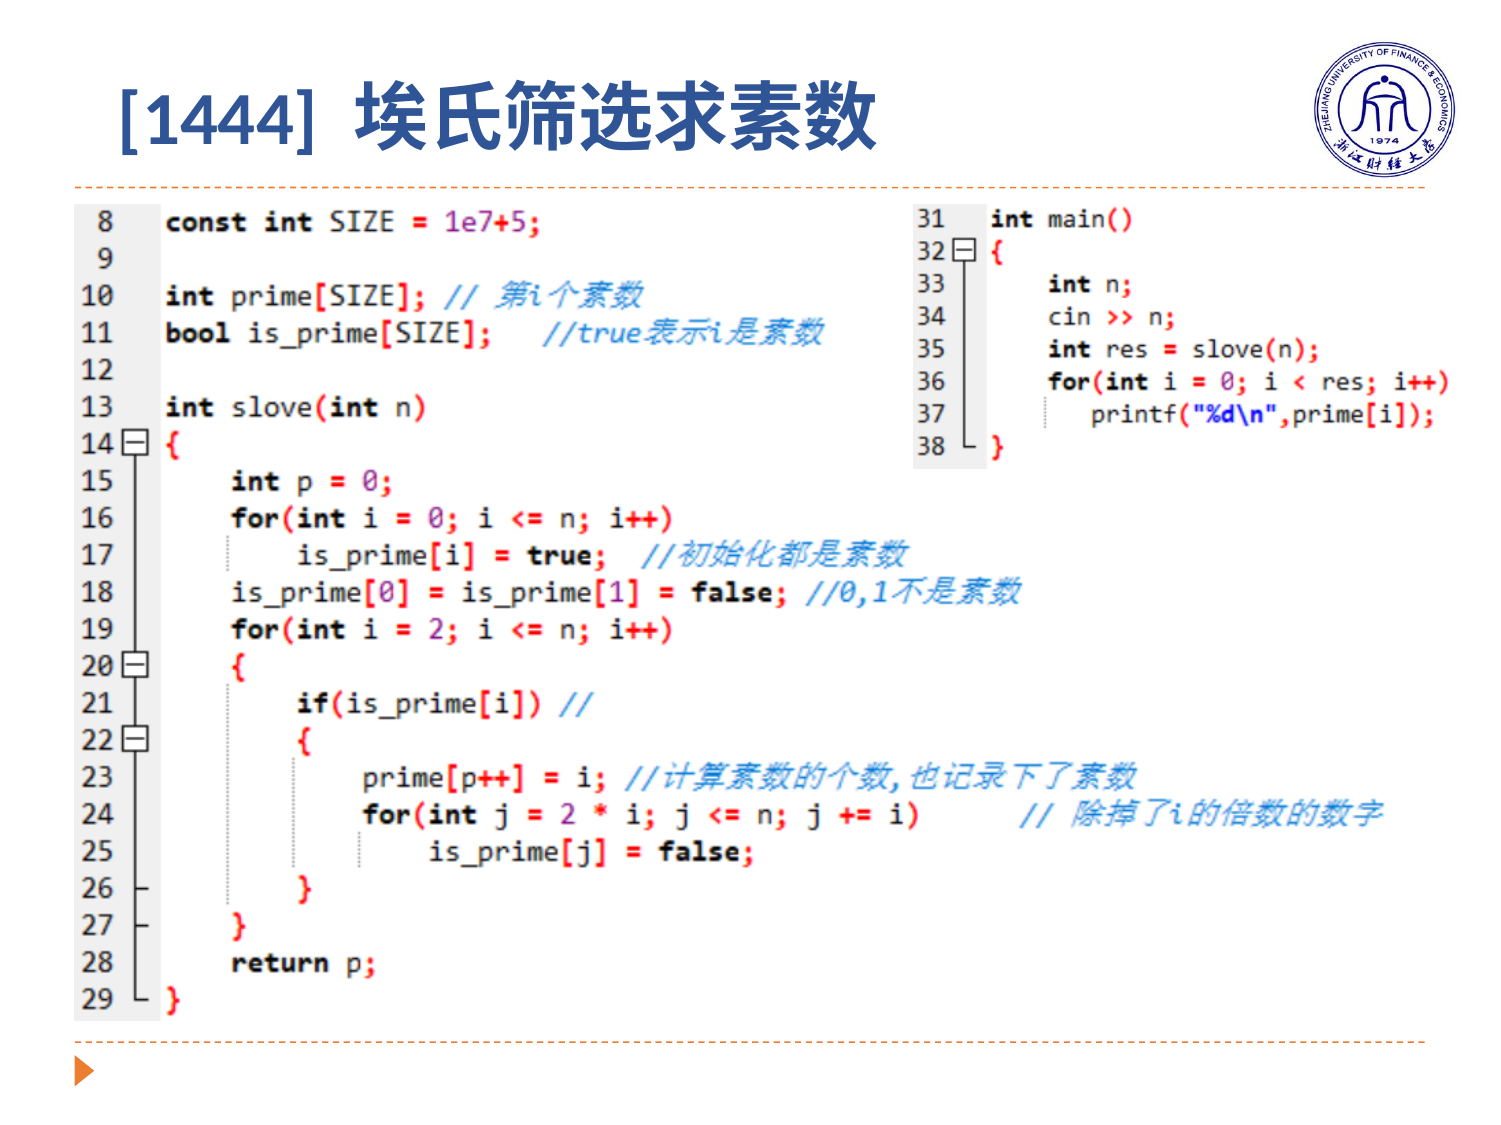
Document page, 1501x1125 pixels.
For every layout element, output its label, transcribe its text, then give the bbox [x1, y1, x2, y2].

title [1444] 埃氏筛选求素数 [103, 59, 1398, 168]
slide_number [1059, 1042, 1398, 1103]
picture [1308, 37, 1460, 182]
picture [74, 204, 1461, 1021]
